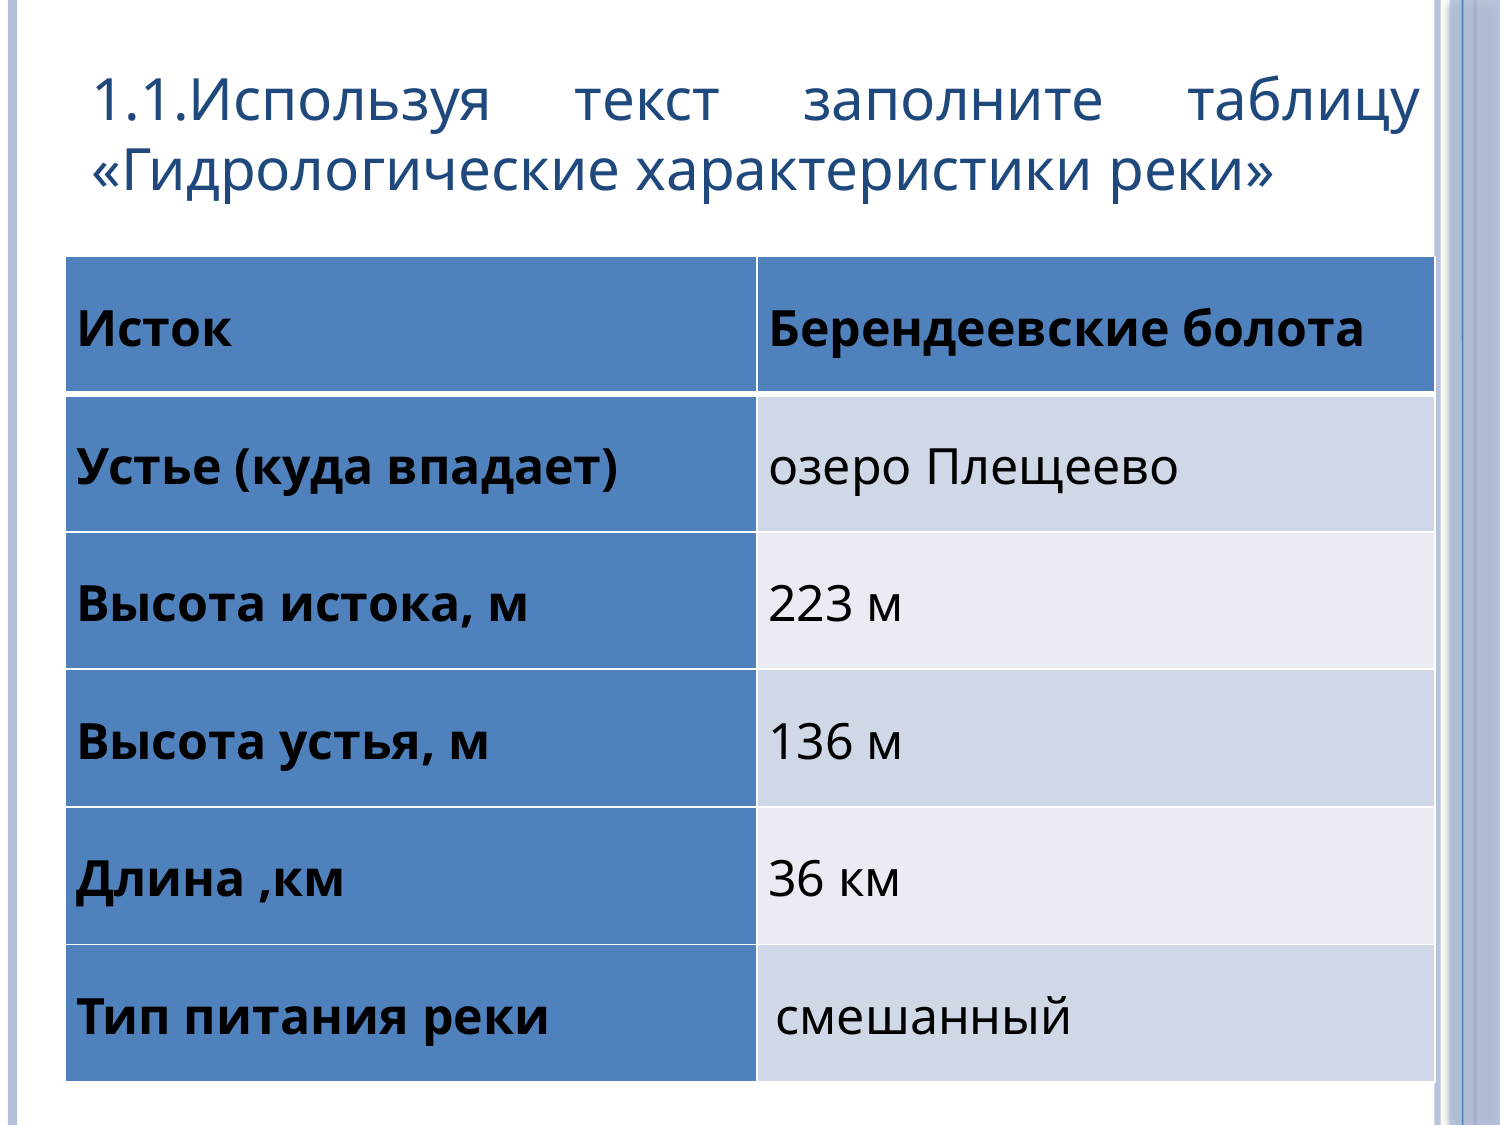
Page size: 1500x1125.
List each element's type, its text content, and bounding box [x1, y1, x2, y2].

table_cell 36 км [758, 808, 1434, 944]
table_cell 136 м [758, 670, 1434, 806]
table_cell Высота устья, м [66, 670, 756, 806]
table_cell озеро Плещеево [758, 397, 1434, 531]
table_cell Длина ,км [66, 808, 756, 944]
table_cell Высота истока, м [66, 533, 756, 668]
table_cell Тип питания реки [66, 945, 756, 1081]
table_cell 223 м [758, 533, 1434, 668]
table_header Исток [66, 257, 756, 391]
table_cell Устье (куда впадает) [66, 397, 756, 531]
text_box 1.1.Используя текст заполните таблицу «Гидрологические характеристики реки» [76, 54, 1436, 255]
table_header Берендеевские болота [758, 257, 1434, 391]
table_cell смешанный [758, 945, 1434, 1081]
